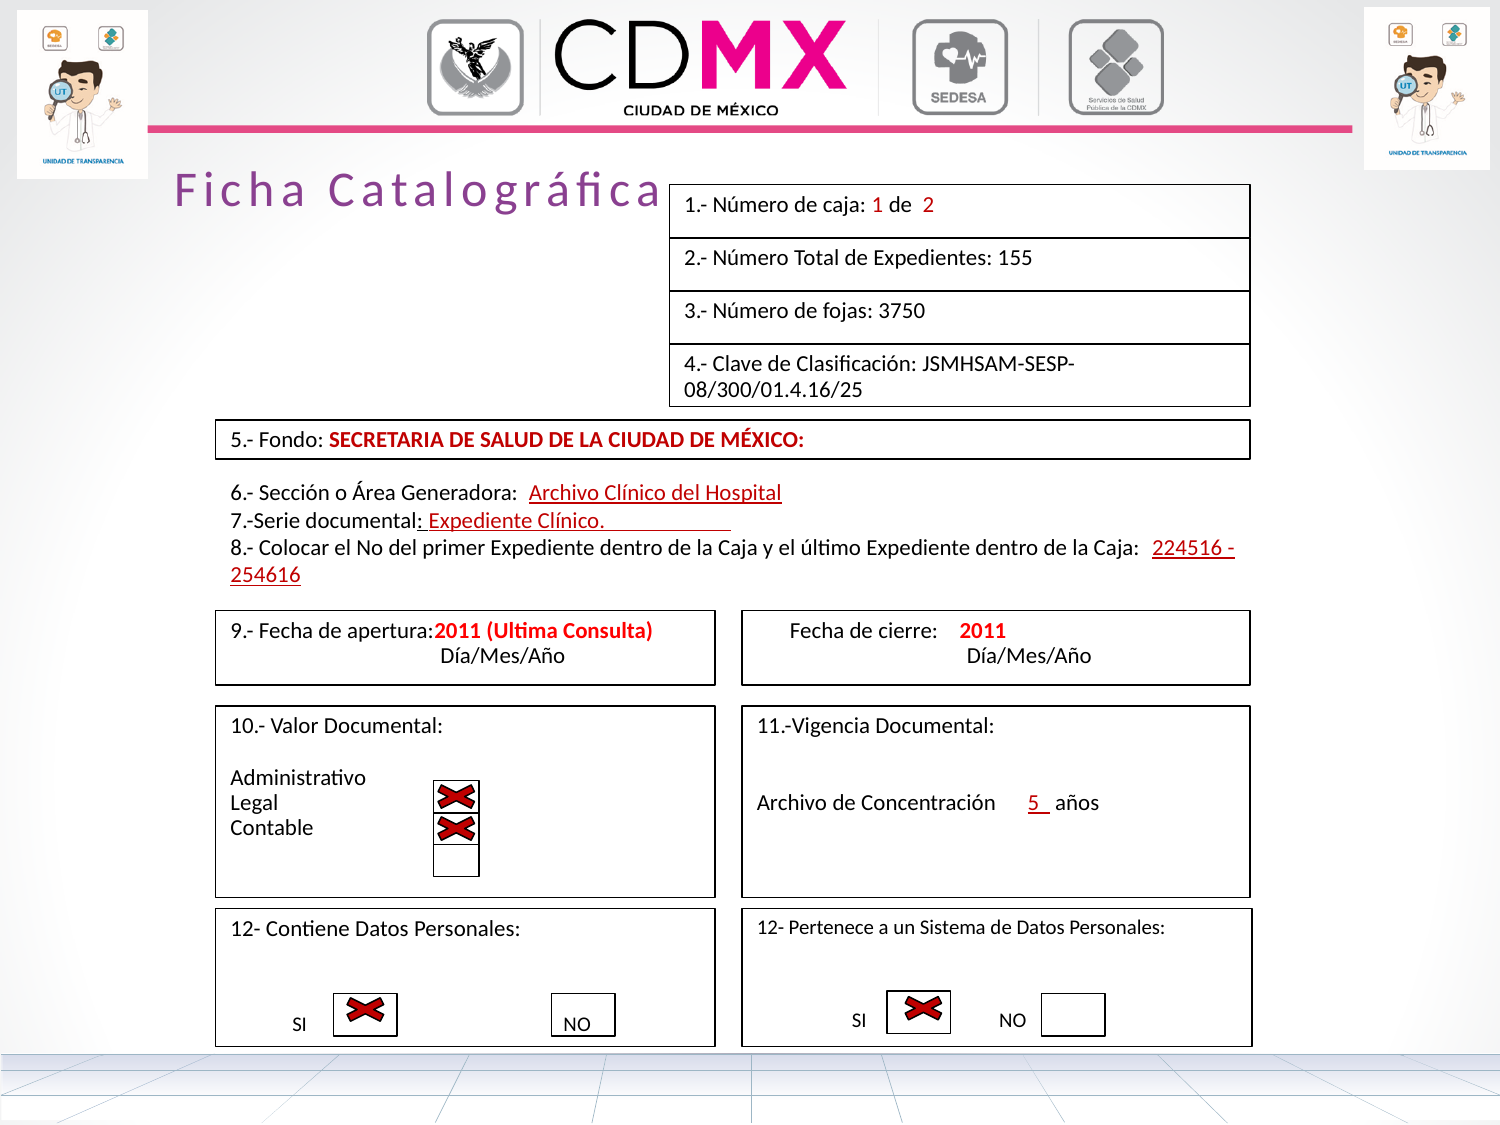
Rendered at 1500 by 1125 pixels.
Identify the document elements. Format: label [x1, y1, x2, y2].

text_box [206, 187, 1253, 1047]
text_box [17, 6, 1490, 179]
picture [0, 0, 1500, 1125]
